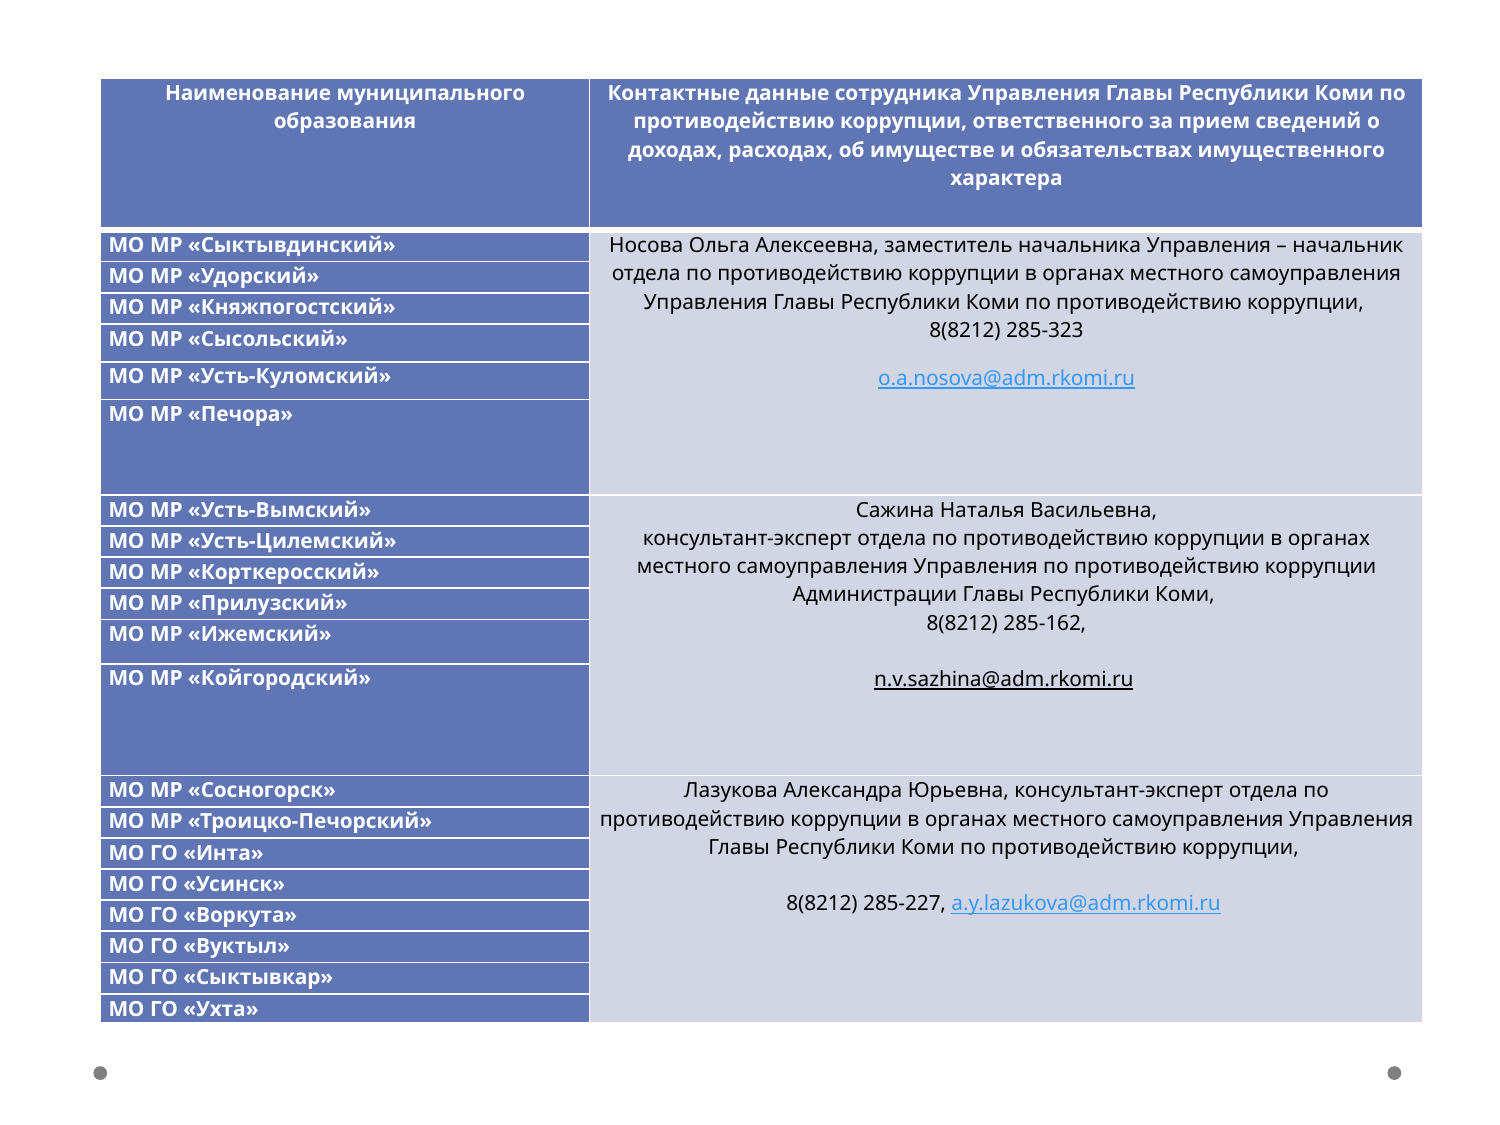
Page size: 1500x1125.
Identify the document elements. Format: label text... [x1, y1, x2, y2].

table_cell МО МР «Сыктывдинский» [101, 233, 589, 261]
table_cell Носова Ольга Алексеевна, заместитель начальника Управления – начальник отдела по противодействию коррупции в органах местного самоуправления Управления Главы Республики Коми по противодействию коррупции, 8(8212) 285-323 o.a.nosova@adm.rkomi.ru [590, 233, 1422, 494]
table_cell МО МР «Княжпогостский» [101, 294, 589, 323]
table_cell МО МР «Сысольский» [101, 325, 589, 361]
table_cell МО МР «Печора» [101, 400, 589, 494]
table_cell МО ГО «Усинск» [101, 870, 589, 899]
table_cell МО МР «Койгородский» [101, 665, 589, 775]
table_cell Сажина Наталья Васильевна, консультант-эксперт отдела по противодействию коррупции в органах местного самоуправления Управления по противодействию коррупции Администрации Главы Республики Коми, 8(8212) 285-162, n.v.sazhina@adm.rkomi.ru [590, 496, 1422, 775]
table_cell Лазукова Александра Юрьевна, консультант-эксперт отдела по противодействию коррупции в органах местного самоуправления Управления Главы Республики Коми по противодействию коррупции, 8(8212) 285-227, a.y.lazukova@adm.rkomi.ru [590, 776, 1422, 1022]
table_header Наименование муниципального образования [101, 79, 589, 227]
table_cell МО МР «Усть-Вымский» [101, 496, 589, 525]
table_cell МО ГО «Инта» [101, 839, 589, 868]
table_cell МО МР «Троицко-Печорский» [101, 808, 589, 837]
table_cell МО МР «Усть-Цилемский» [101, 527, 589, 556]
table_cell МО МР «Сосногорск» [101, 776, 589, 806]
table_cell МО ГО «Ухта» [101, 995, 589, 1022]
table_cell МО МР «Корткеросский» [101, 558, 589, 587]
table_cell МО МР «Прилузский» [101, 589, 589, 619]
table_cell МО МР «Удорский» [101, 262, 589, 292]
table_cell МО МР «Усть-Куломский» [101, 363, 589, 399]
table_cell МО ГО «Воркута» [101, 901, 589, 930]
table_cell МО ГО «Вуктыл» [101, 932, 589, 962]
table_header Контактные данные сотрудника Управления Главы Республики Коми по противодействию коррупции, ответственного за прием сведений о доходах, расходах, об имуществе и обязательствах имущественного характера [590, 79, 1422, 227]
table_cell МО ГО «Сыктывкар» [101, 963, 589, 993]
table_cell МО МР «Ижемский» [101, 620, 589, 663]
